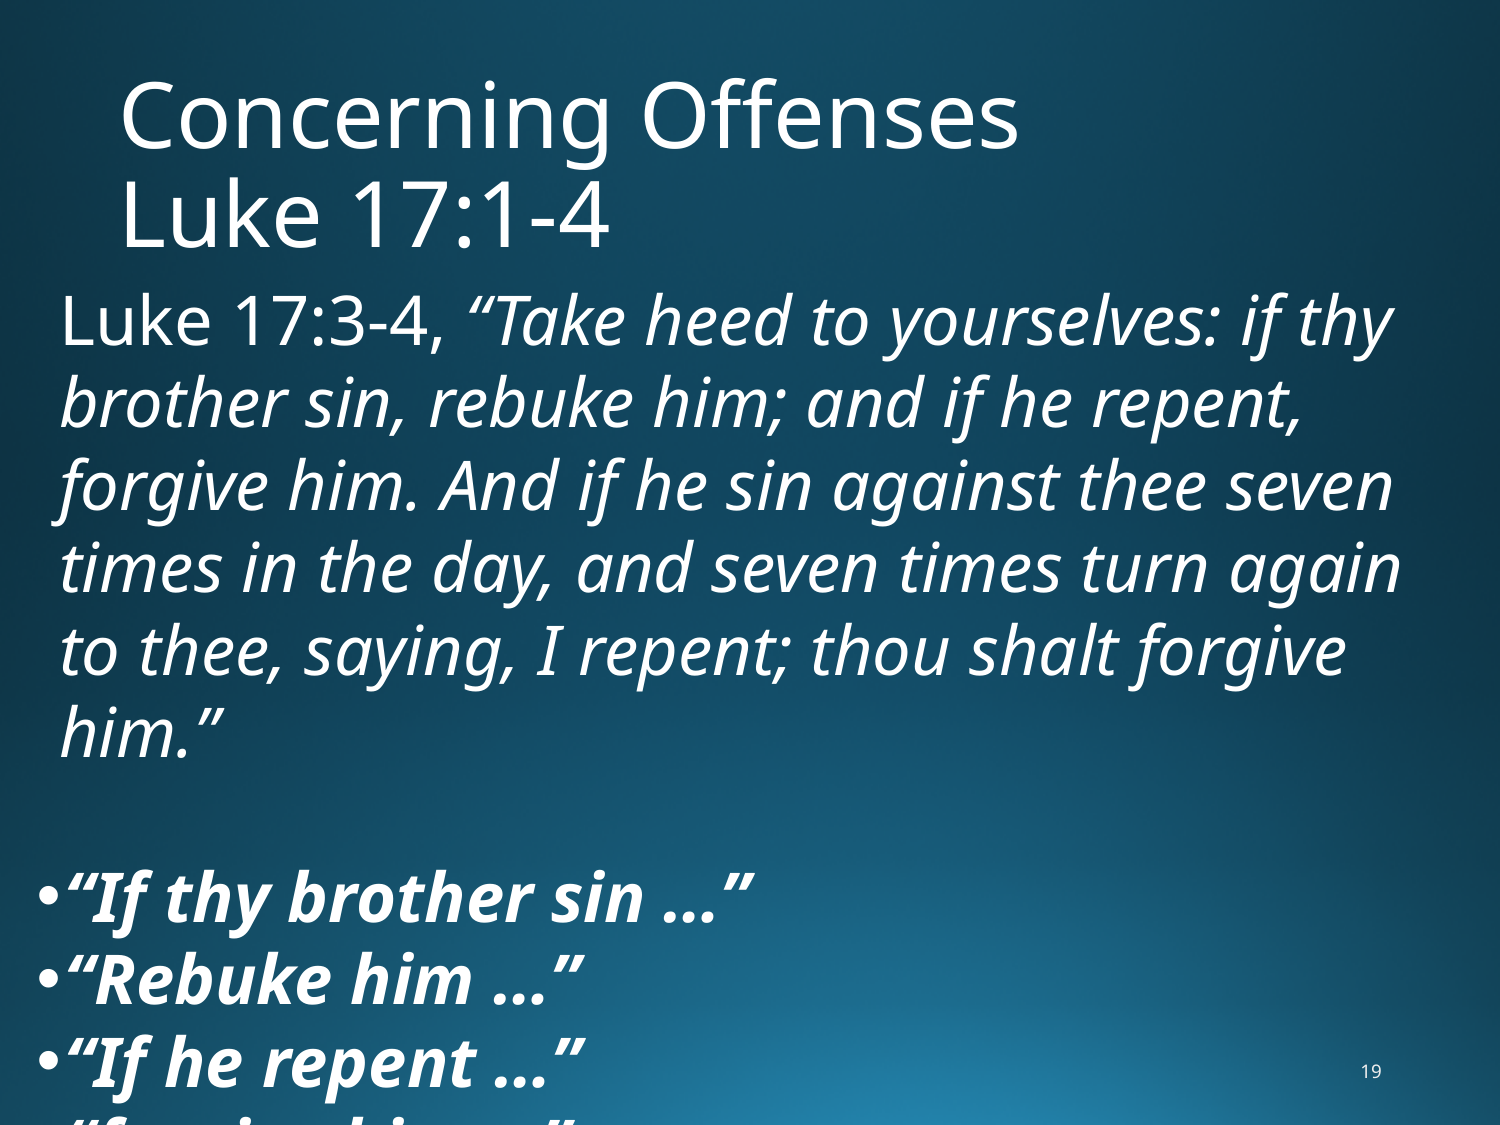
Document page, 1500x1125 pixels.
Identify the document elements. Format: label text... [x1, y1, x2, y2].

slide_number 19 [1059, 1042, 1397, 1103]
list Luke 17:3-4, “Take heed to yourselves: if thy brother sin, rebuke him; and if he repent, forgive him. And if he sin against thee seven times in the day, and seven times turn again to thee, saying, I repent; thou shalt forgive him.” “If thy brother sin …” “Rebuke him …” “If he repent …” “forgive him …” [21, 269, 1477, 1125]
title Concerning Offenses Luke 17:1-4 [103, 62, 1397, 269]
picture [0, 0, 1500, 1125]
